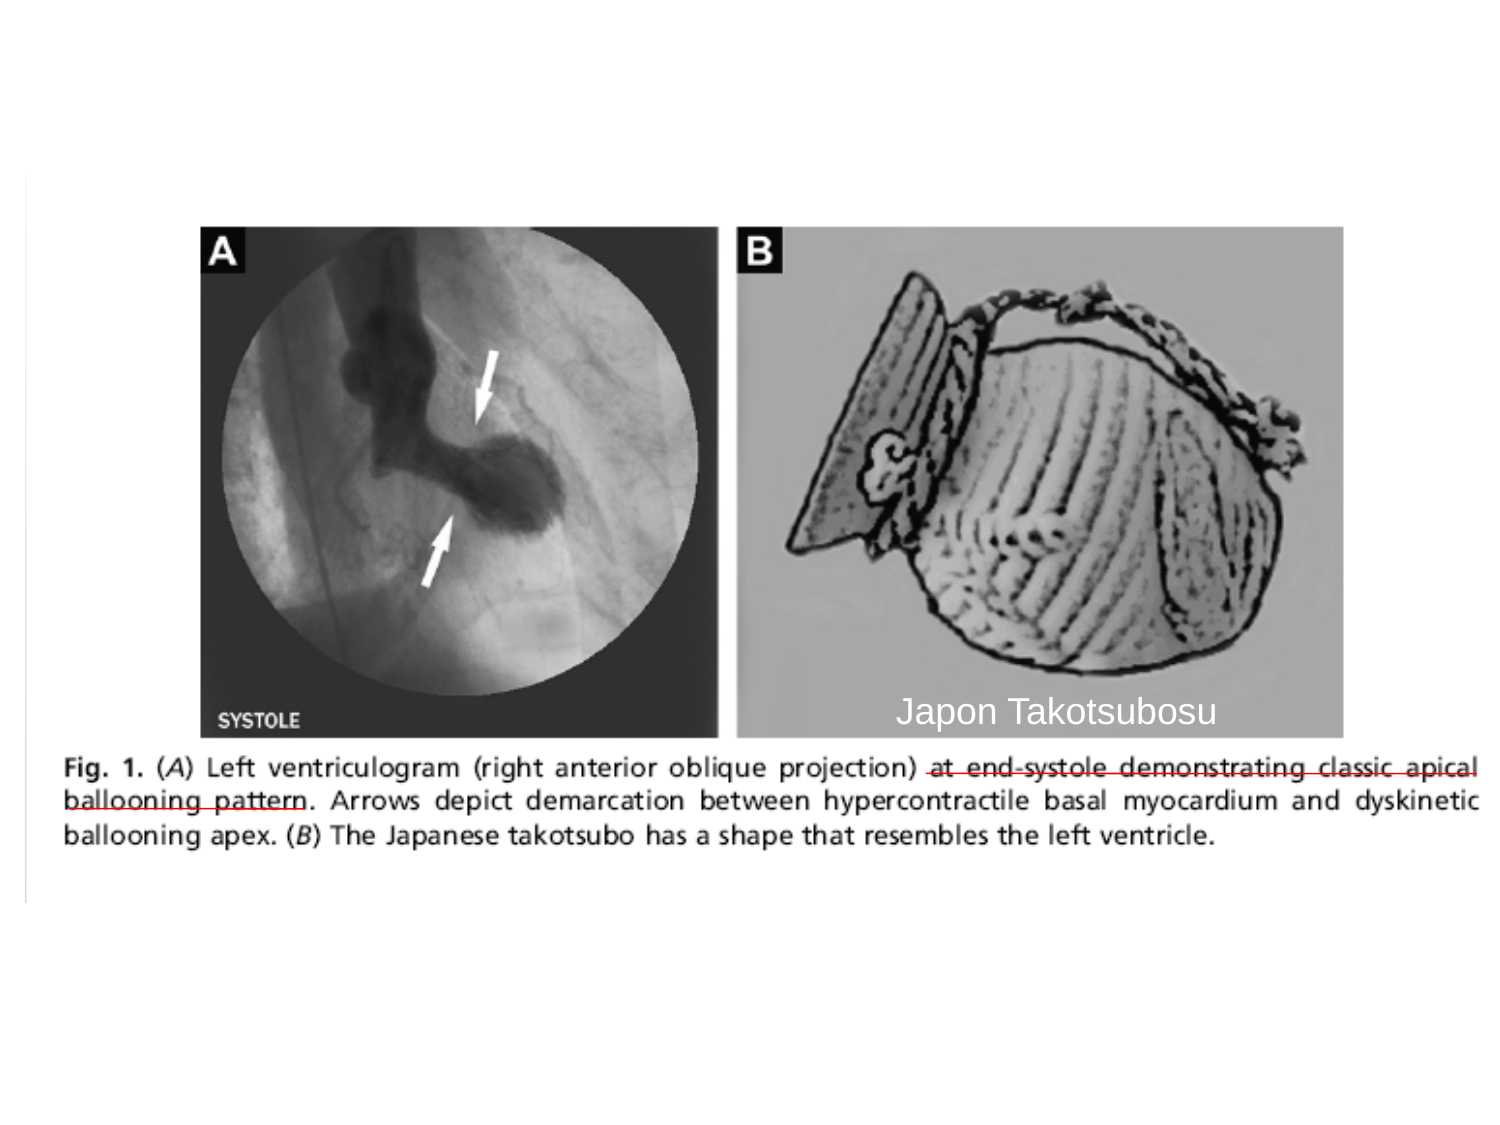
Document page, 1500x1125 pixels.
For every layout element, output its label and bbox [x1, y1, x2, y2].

picture [25, 175, 1489, 903]
